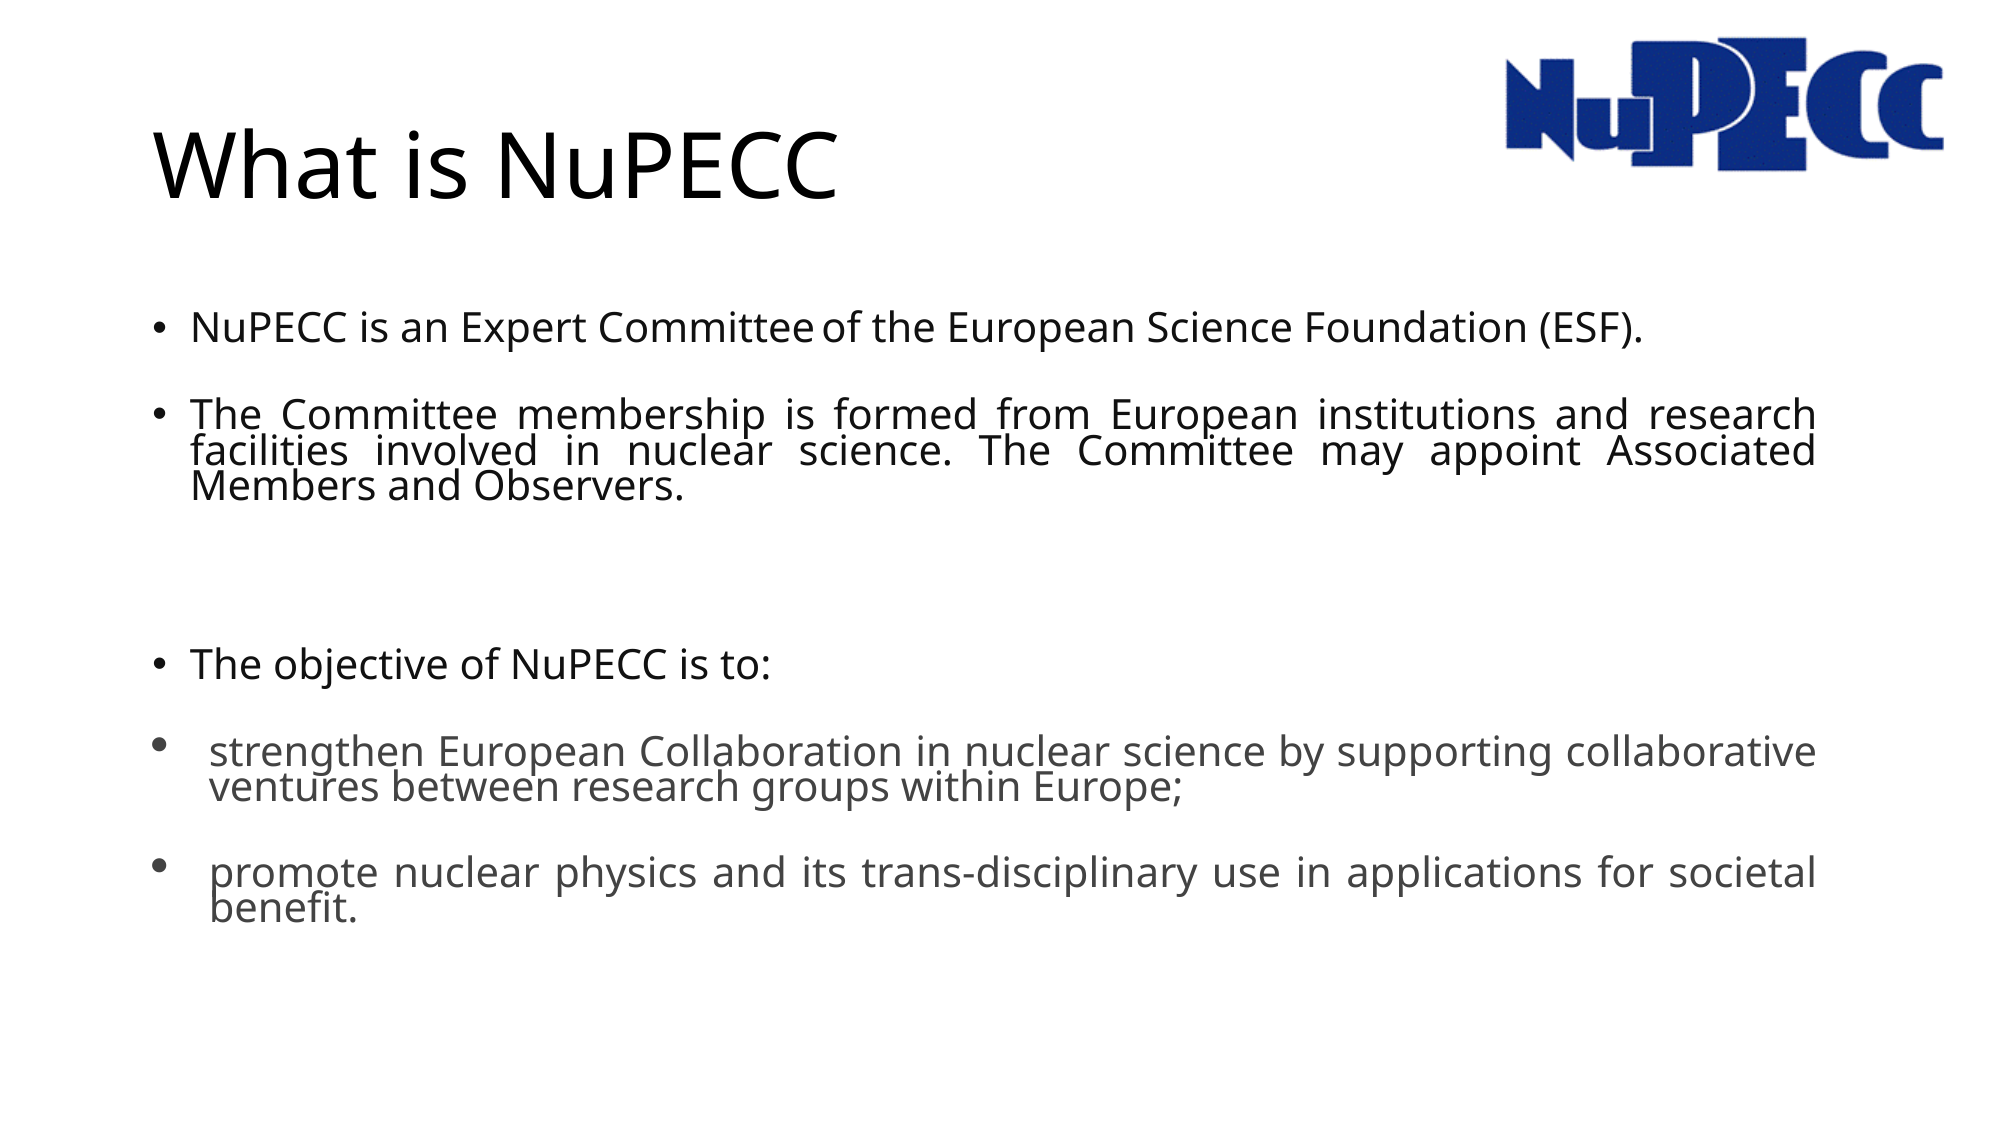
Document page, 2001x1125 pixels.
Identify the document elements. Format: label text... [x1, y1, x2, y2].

picture [1492, 22, 1962, 187]
list NuPECC is an Expert Committee of the European Science Foundation (ESF). The Committee membership is formed from European institutions and research facilities involved in nuclear science. The Committee may appoint Associated Members and Observers. The objective of NuPECC is to: strengthen European Collaboration in nuclear science by supporting collaborative ventures between research groups within Europe; promote nuclear physics and its trans-disciplinary use in applications for societal benefit. [137, 299, 1863, 1014]
title What is NuPECC [137, 59, 1863, 278]
